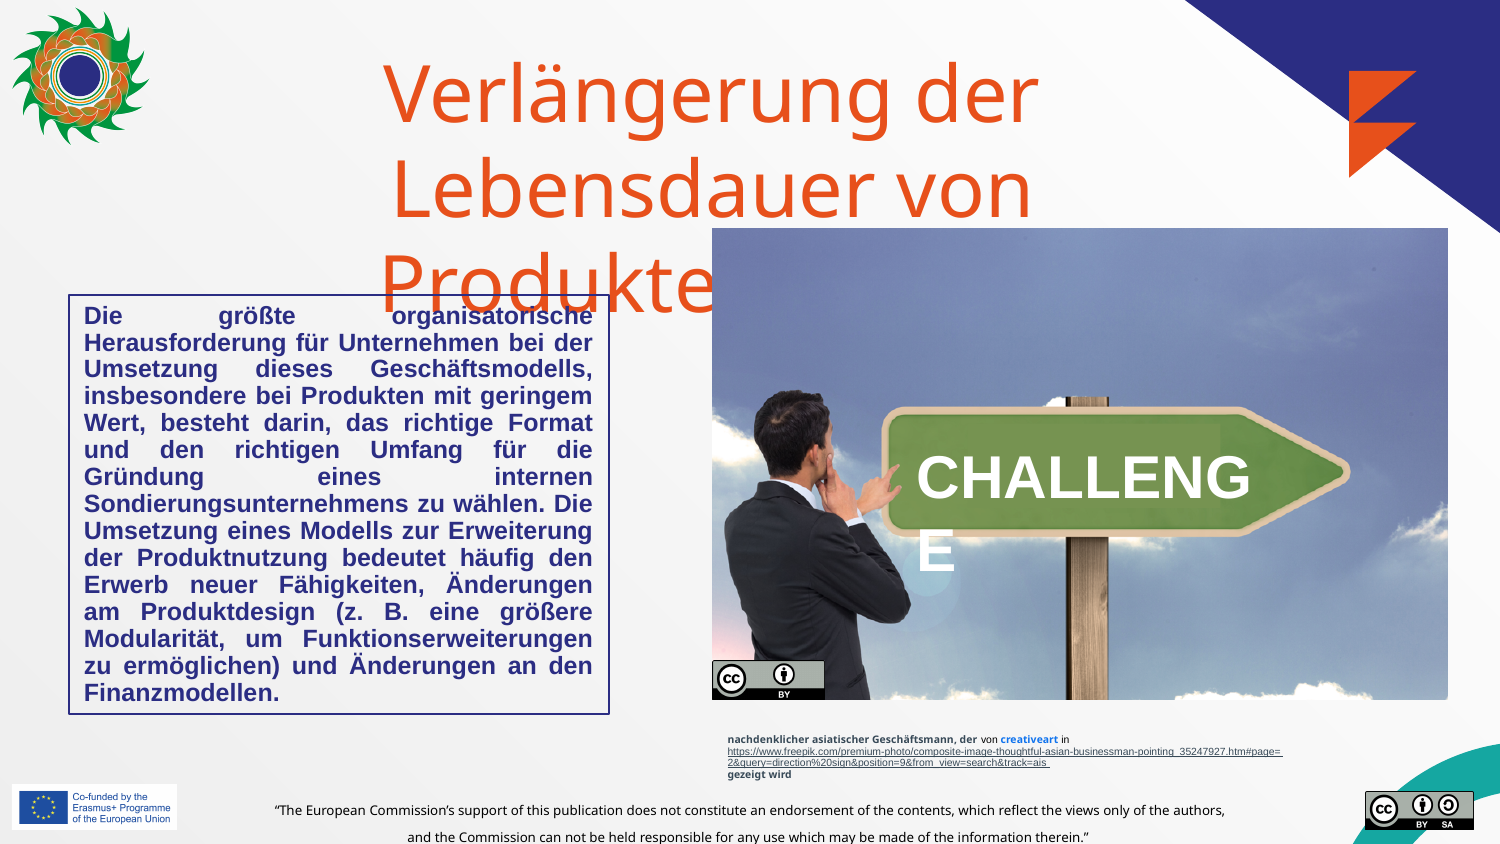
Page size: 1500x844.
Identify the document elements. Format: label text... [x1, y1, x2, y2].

picture [11, 784, 177, 830]
title Verlängerung der Lebensdauer von Produkten (Forts.) [175, 28, 1250, 194]
text_box Die größte organisatorische Herausforderung für Unternehmen bei der Umsetzung dieses Geschäftsmodells, insbesondere bei Produkten mit geringem Wert, besteht darin, das richtige Format und den richtigen Umfang für die Gründung eines internen Sondierungsunternehmens zu wählen. Die Umsetzung eines Modells zur Erweiterung der Produktnutzung bedeutet häufig den Erwerb neuer Fähigkeiten, Änderungen am Produktdesign (z. B. eine größere Modularität, um Funktionserweiterungen zu ermöglichen) und Änderungen an den Finanzmodellen. [68, 295, 609, 714]
picture [1365, 791, 1474, 830]
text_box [712, 228, 1448, 701]
text_box nachdenklicher asiatischer Geschäftsmann, der von creativeart in https://www.freepik.com/premium-photo/composite-image-thoughtful-asian-businessman-pointing_35247927.htm#page=2&query=direction%20sign&position=9&from_view=search&track=ais gezeigt wird [712, 725, 1302, 791]
picture [11, 6, 151, 147]
picture [712, 660, 825, 701]
